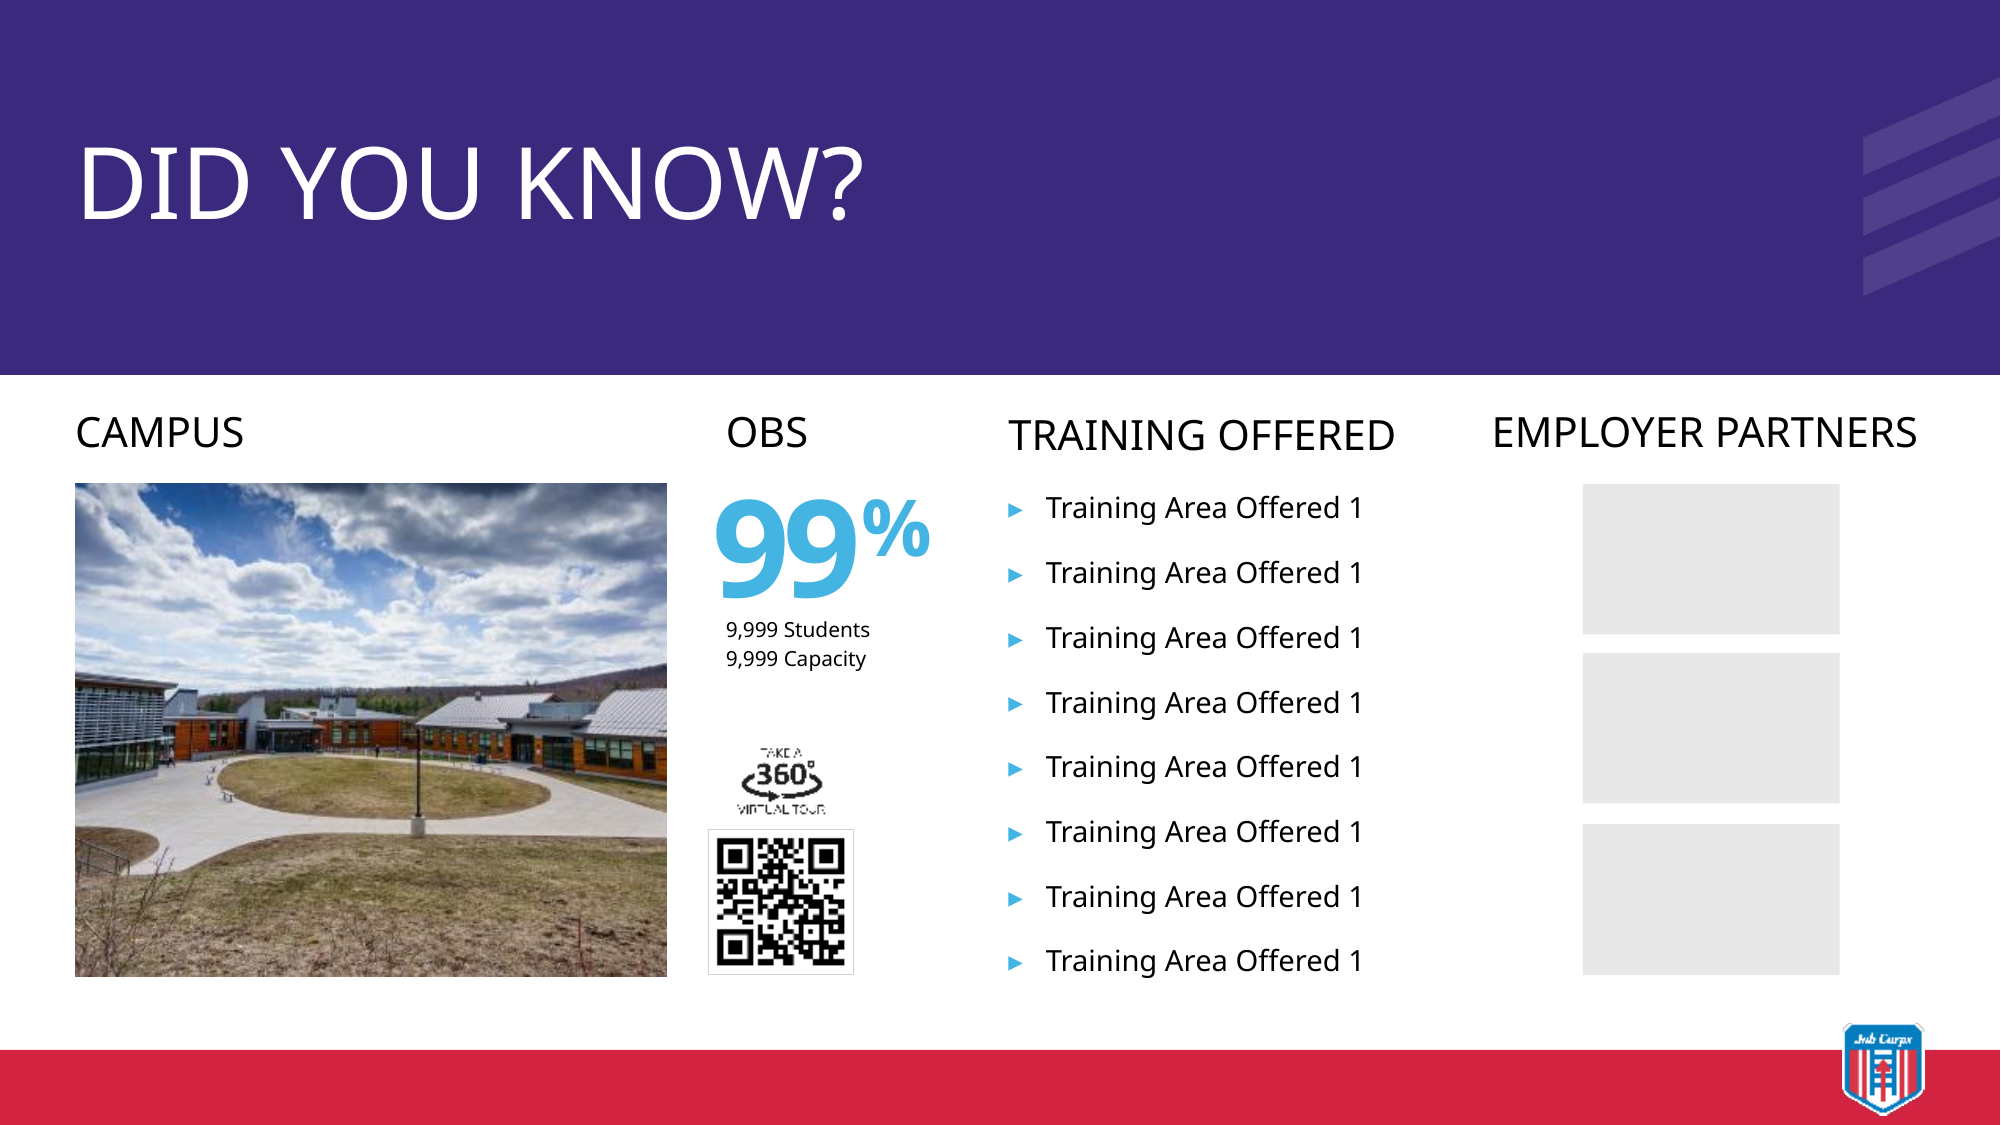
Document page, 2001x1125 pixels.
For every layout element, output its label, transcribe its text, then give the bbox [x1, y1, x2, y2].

picture [735, 746, 827, 816]
list DID YOU KNOW? [75, 75, 1925, 300]
text_box 99% [712, 462, 967, 627]
picture [707, 828, 855, 976]
text_box [1581, 482, 1841, 636]
text_box OBS [725, 405, 1075, 468]
text_box [1581, 823, 1841, 976]
text_box CAMPUS [75, 405, 667, 468]
text_box TRAINING OFFERED Training Area Offered 1 Training Area Offered 1 Training Area Offered 1 Training Area Offered 1 Training Area Offered 1 Training Area Offered 1 Training Area Offered 1 Training Area Offered 1 [1008, 405, 1443, 1001]
picture [74, 483, 667, 978]
text_box EMPLOYER PARTNERS [1491, 405, 1931, 469]
text_box 9,999 Students 9,999 Capacity [725, 616, 906, 681]
text_box [1581, 651, 1841, 805]
picture [1842, 1022, 1925, 1116]
